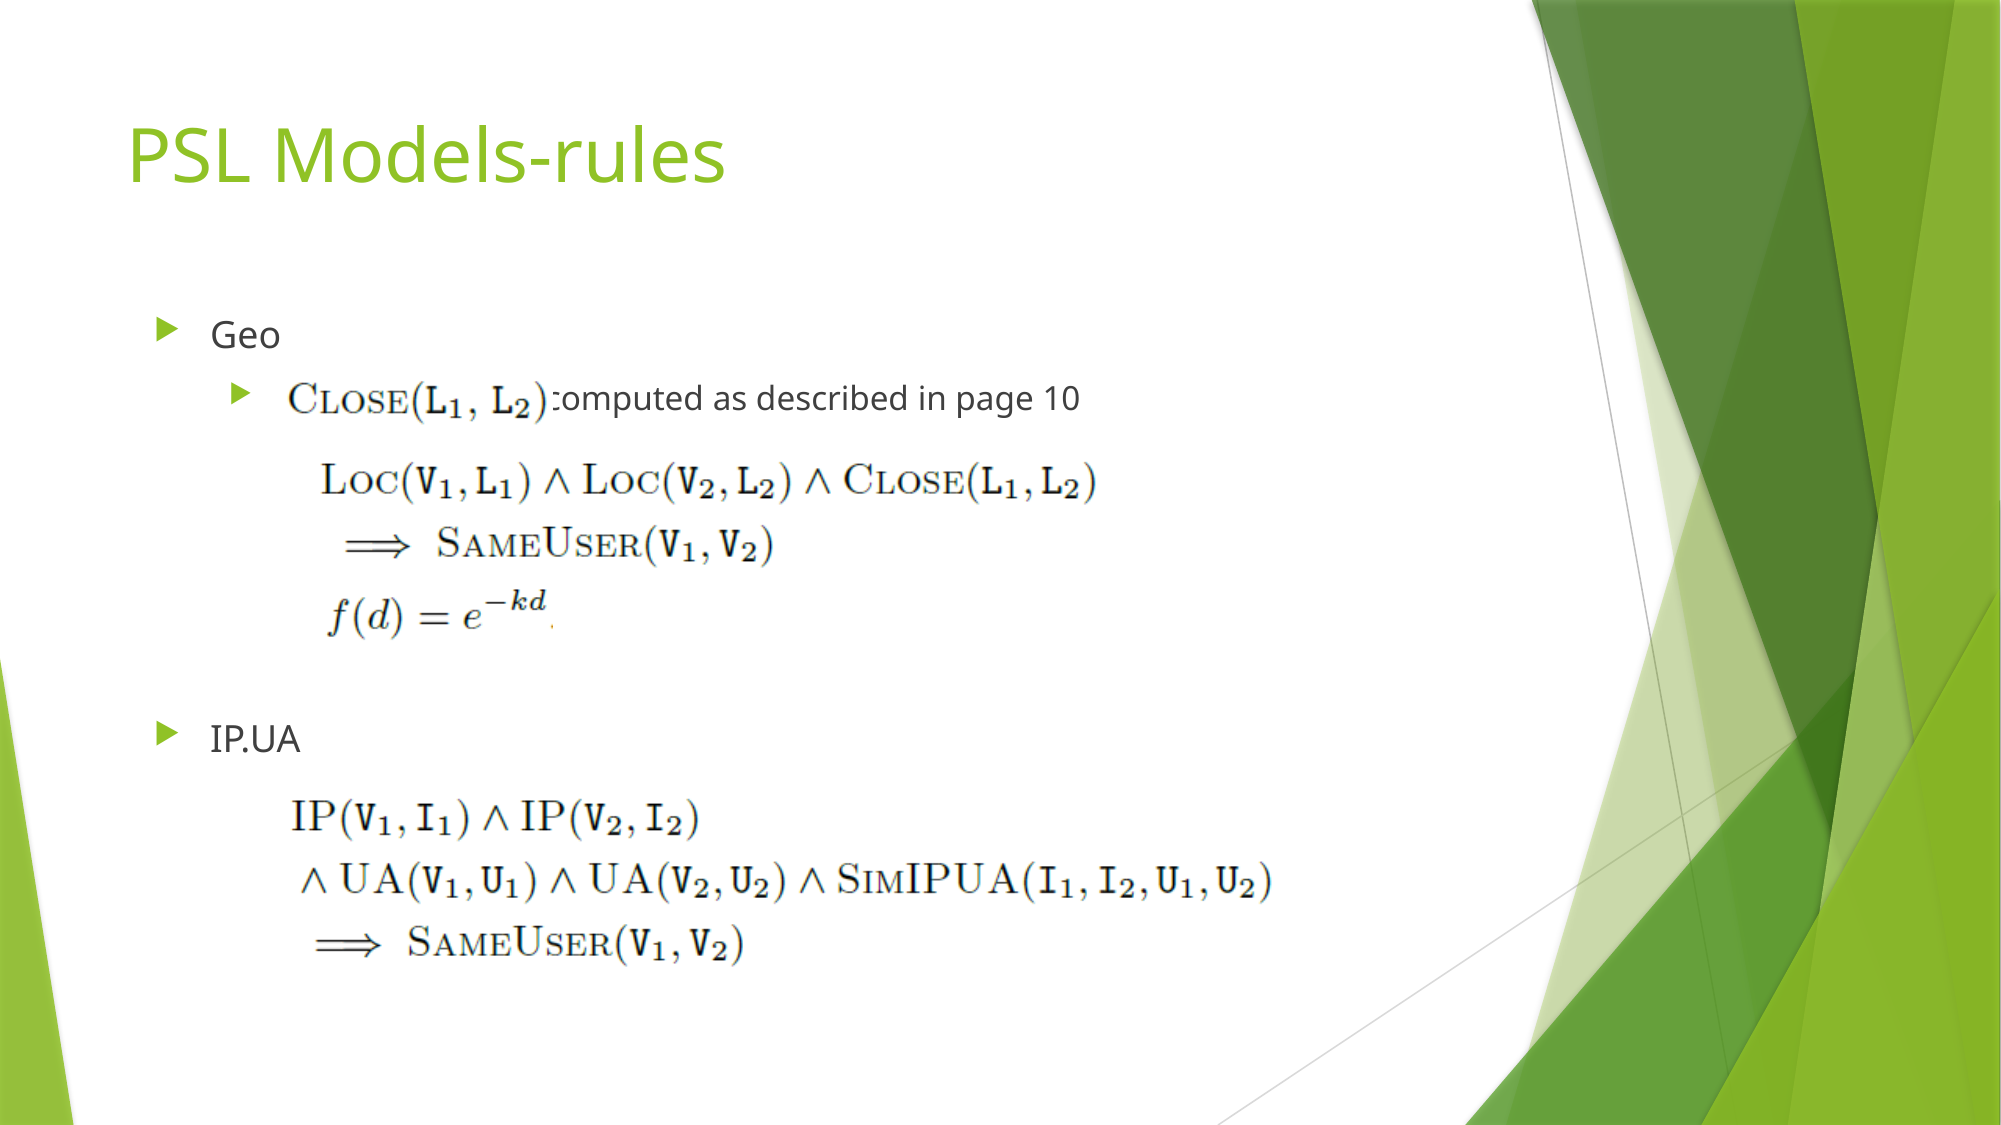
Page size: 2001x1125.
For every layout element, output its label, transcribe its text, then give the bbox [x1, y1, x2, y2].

title PSL Models-rules [111, 99, 1522, 317]
picture [277, 372, 554, 432]
picture [277, 434, 1133, 580]
list Geo is computed as described in page 10 IP.UA [138, 303, 1864, 1018]
picture [311, 584, 554, 649]
picture [277, 781, 1321, 982]
